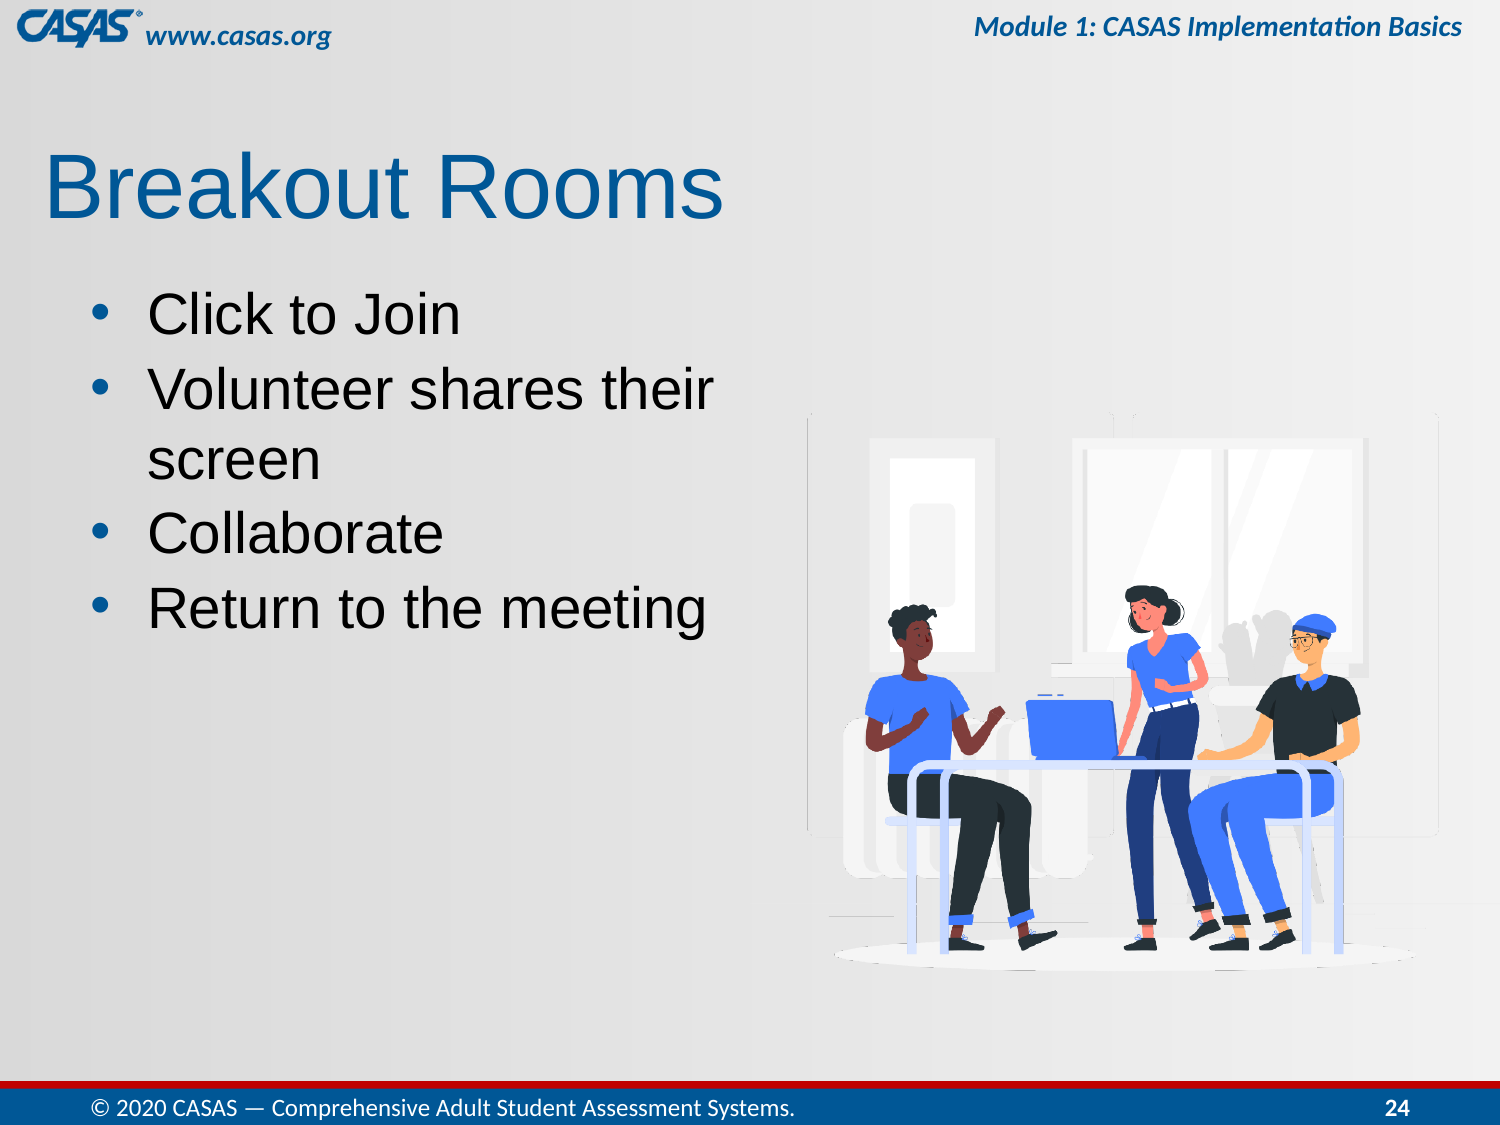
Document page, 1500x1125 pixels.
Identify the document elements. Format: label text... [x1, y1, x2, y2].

slide_number © 2020 CASAS — Comprehensive Adult Student Assessment Systems. [75, 1087, 814, 1125]
picture [11, 3, 145, 52]
picture [749, 329, 1500, 1080]
title Breakout Rooms [28, 94, 1478, 270]
list Click to Join Volunteer shares their screen Collaborate Return to the meeting [75, 269, 738, 1082]
slide_number 24 [1299, 1087, 1425, 1125]
